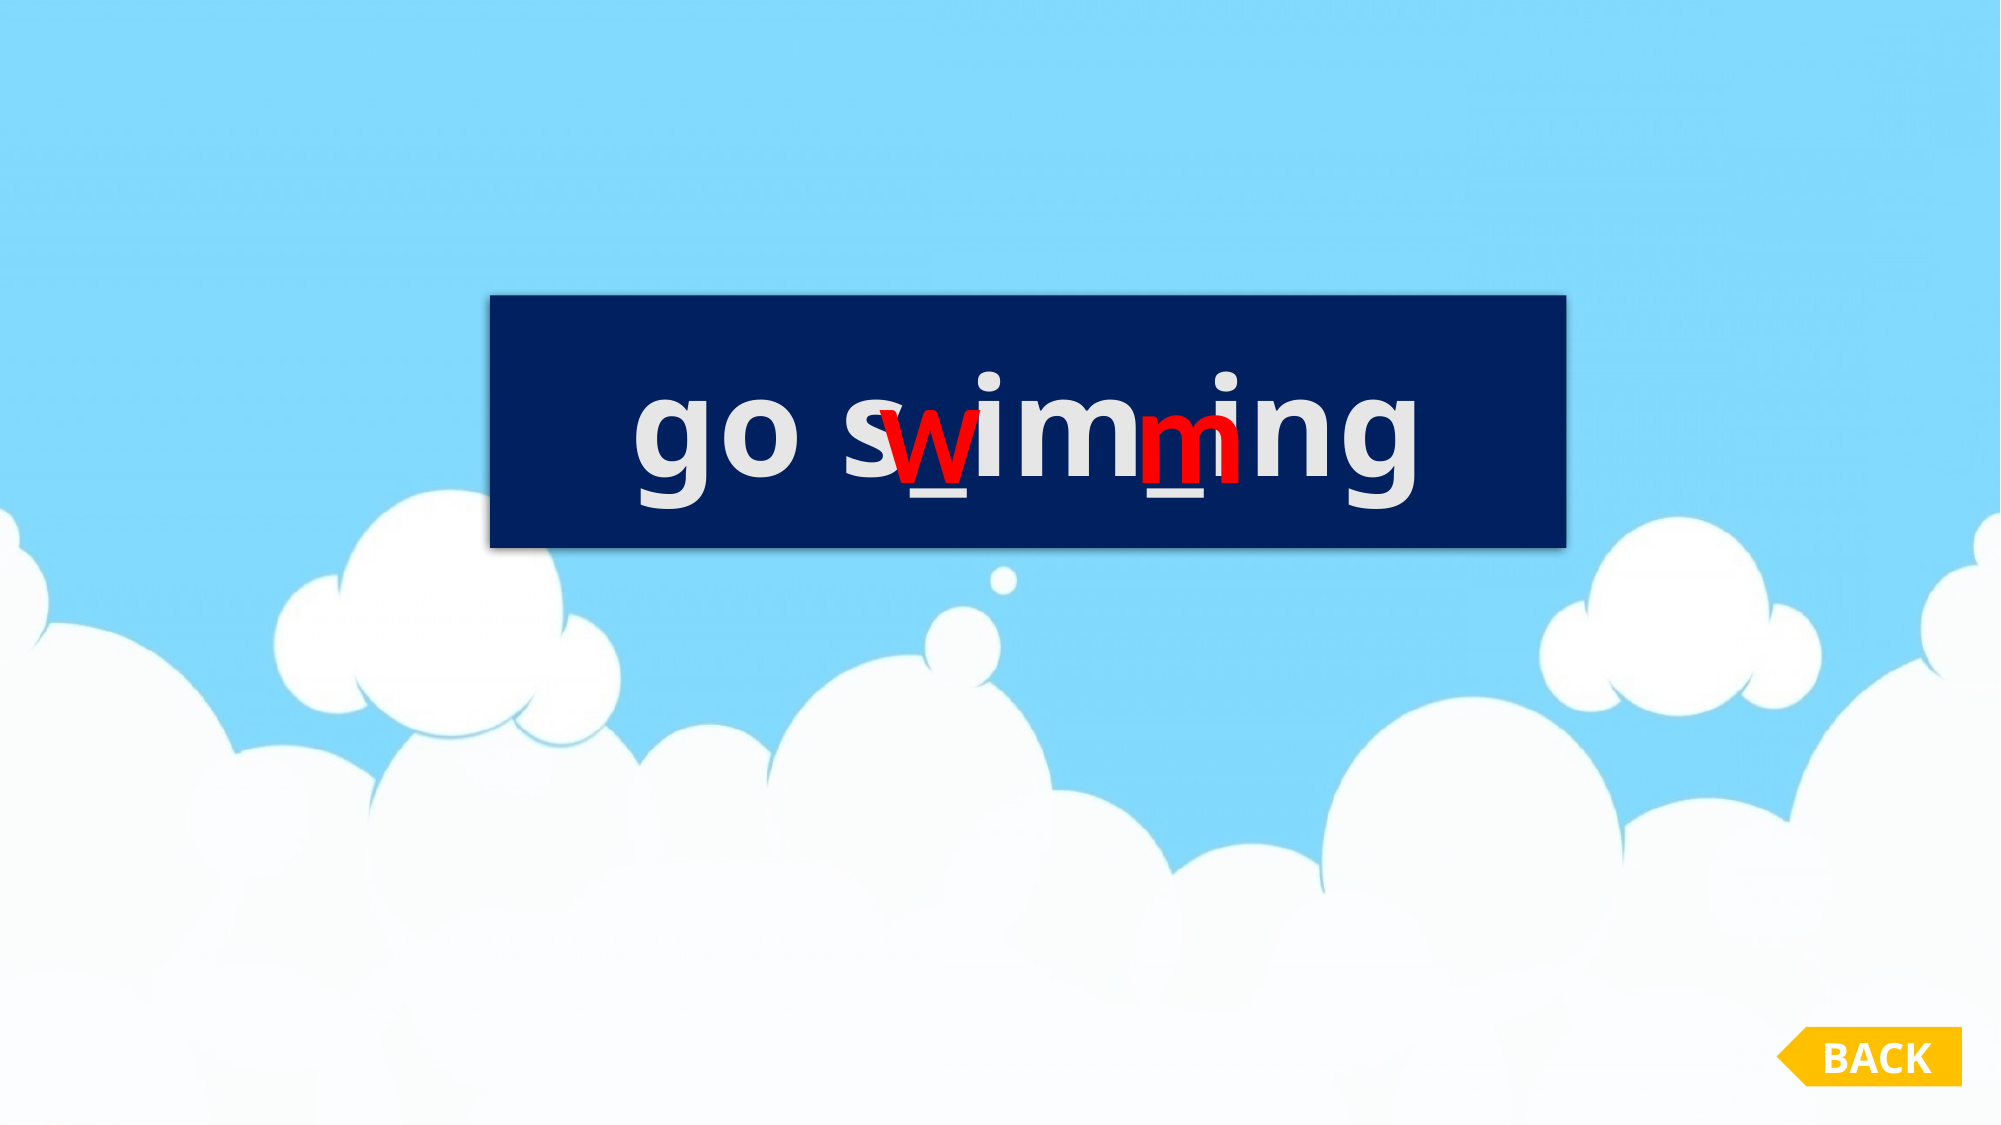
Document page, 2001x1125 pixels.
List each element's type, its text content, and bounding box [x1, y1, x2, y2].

text_box W m [864, 338, 1392, 519]
text_box go s_im_ing [490, 295, 1567, 548]
text_box BACK [1775, 1025, 1964, 1088]
